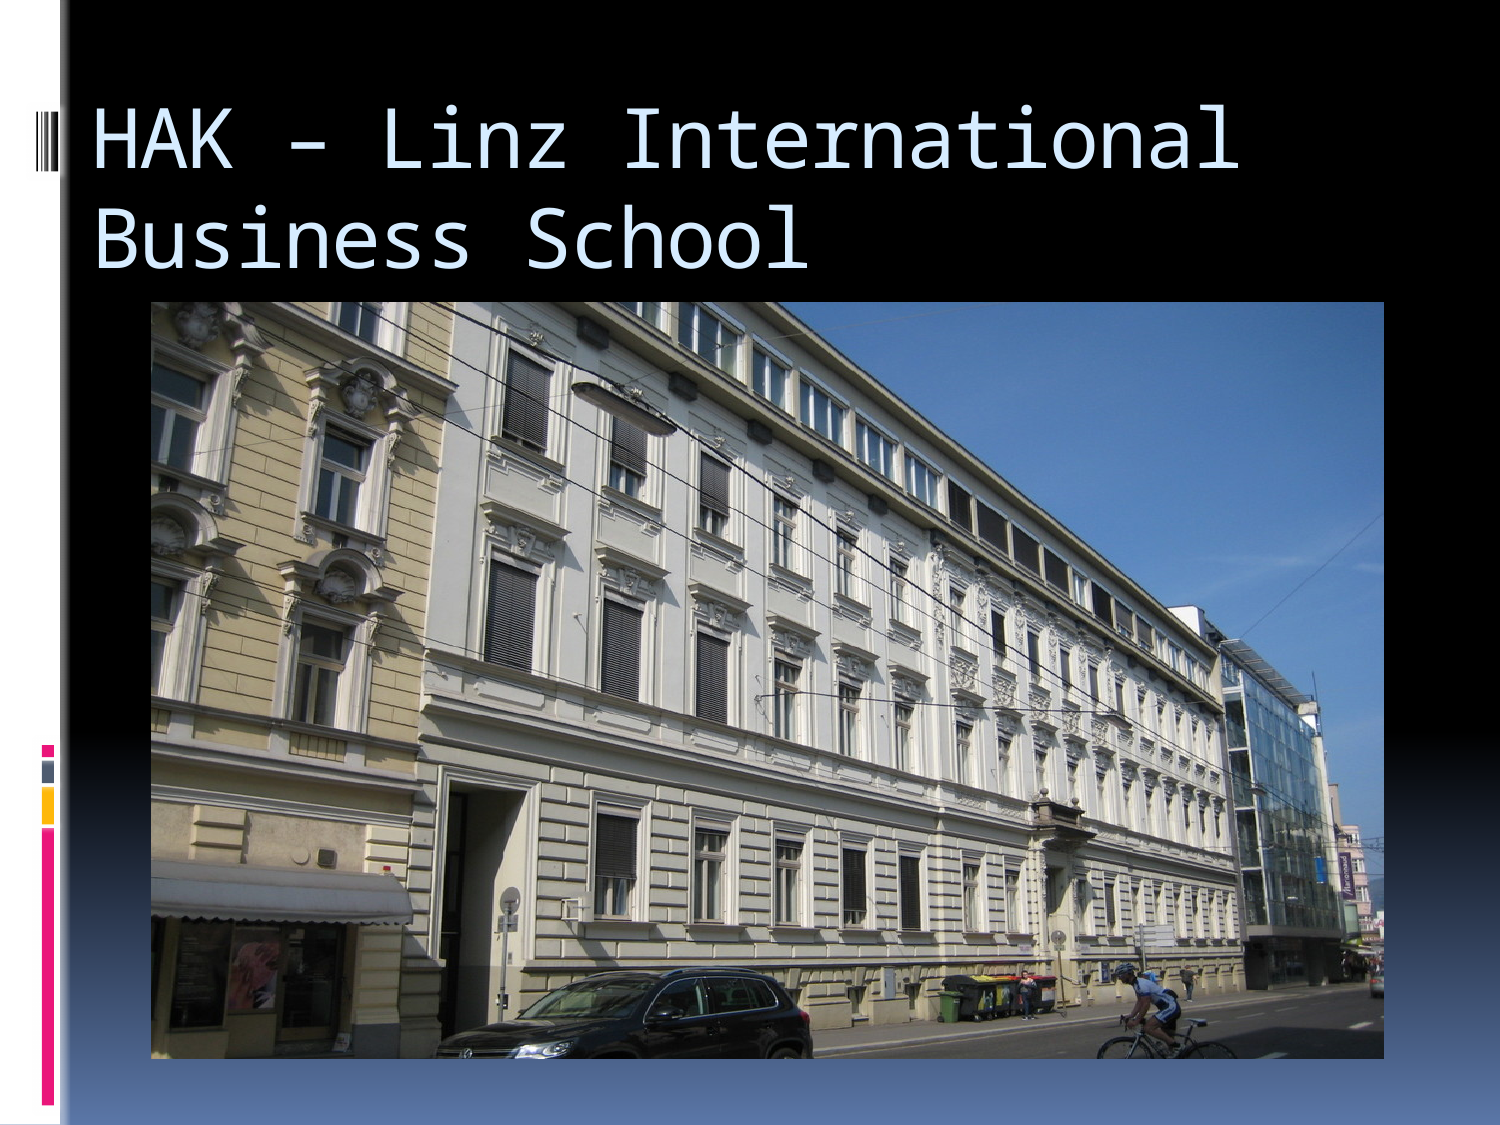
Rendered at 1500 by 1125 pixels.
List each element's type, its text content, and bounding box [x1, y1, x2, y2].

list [151, 302, 1385, 1059]
title HAK – Linz International Business School [76, 78, 1459, 229]
